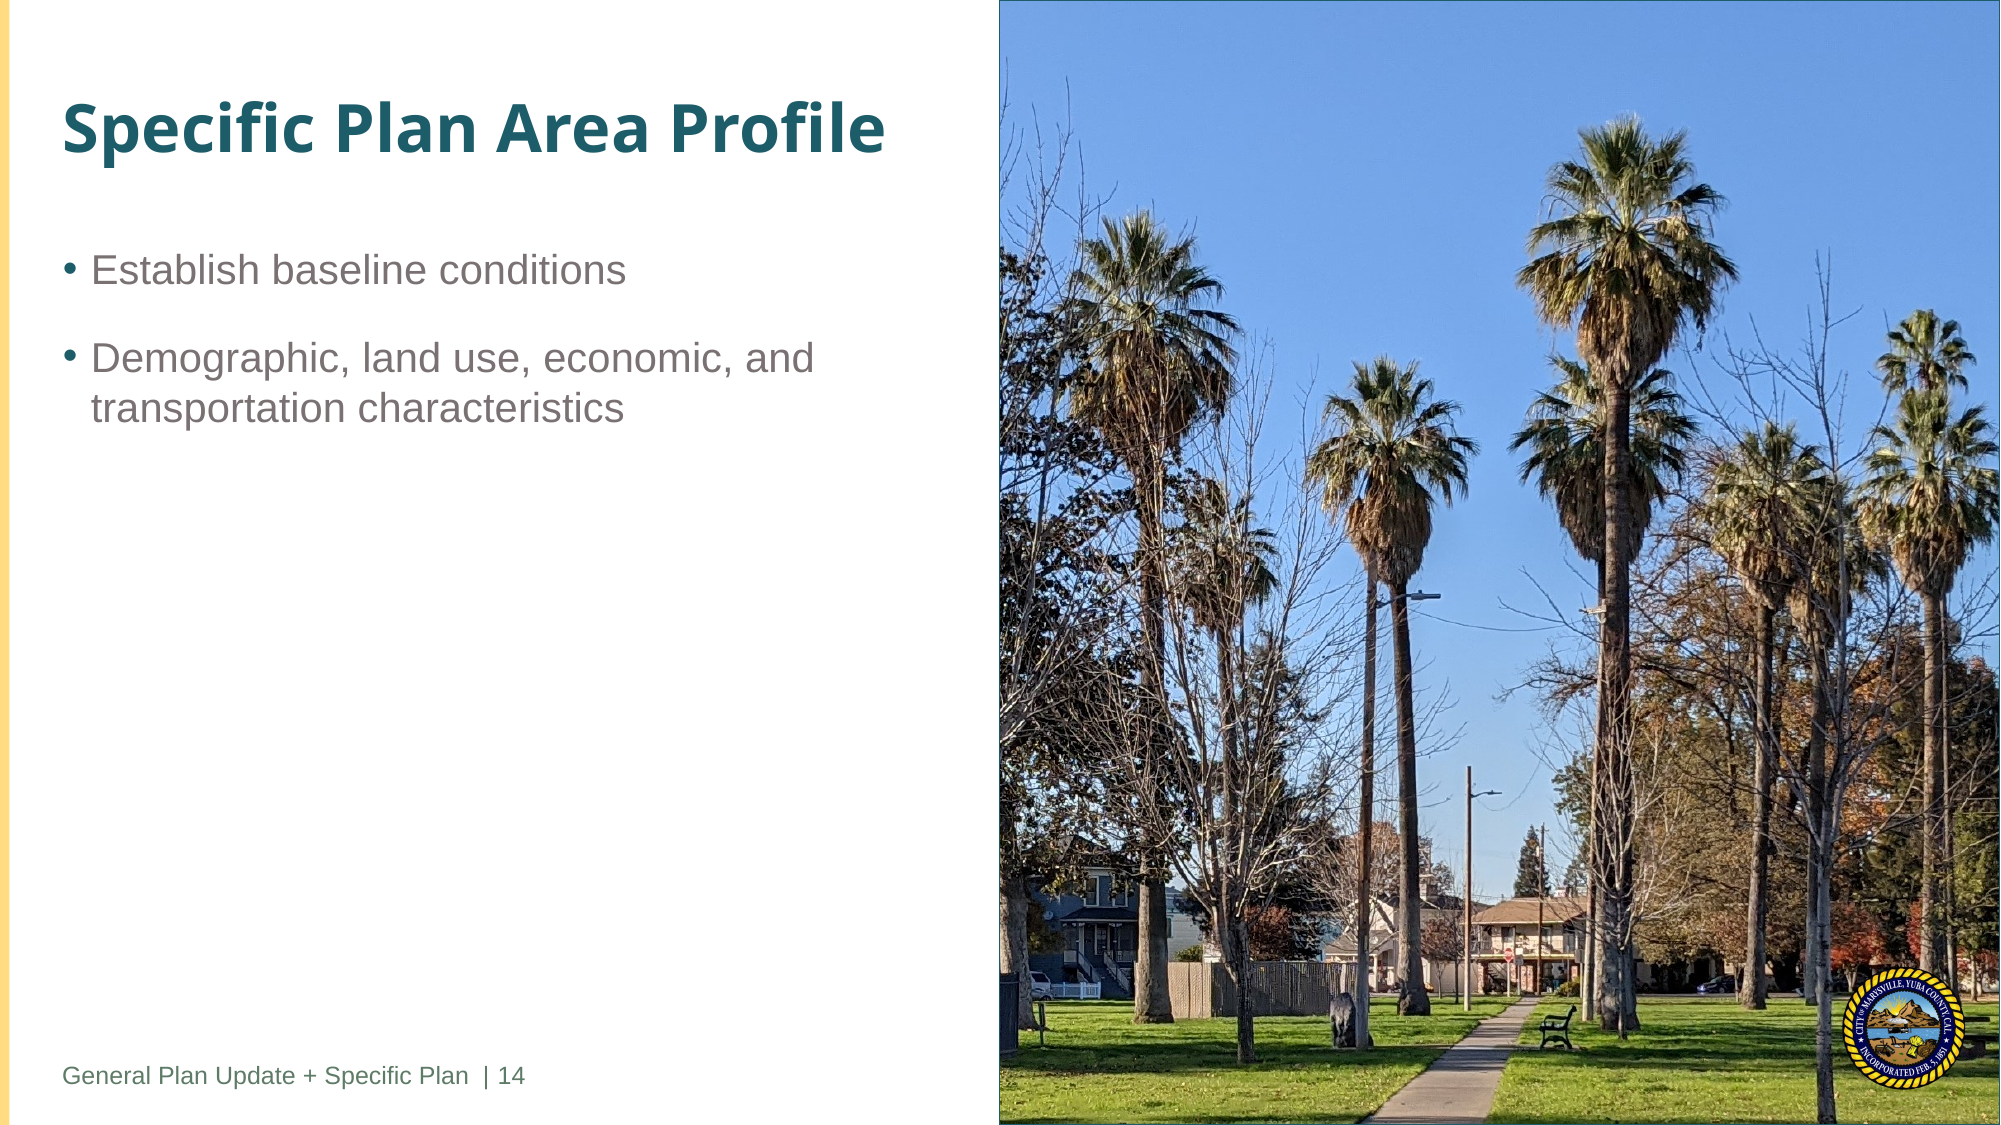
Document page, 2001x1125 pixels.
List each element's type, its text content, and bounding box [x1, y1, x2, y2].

list Establish baseline conditions Demographic, land use, economic, and transportation characteristics [63, 243, 933, 966]
title Specific Plan Area Profile [63, 49, 933, 203]
picture [999, 0, 2000, 1125]
